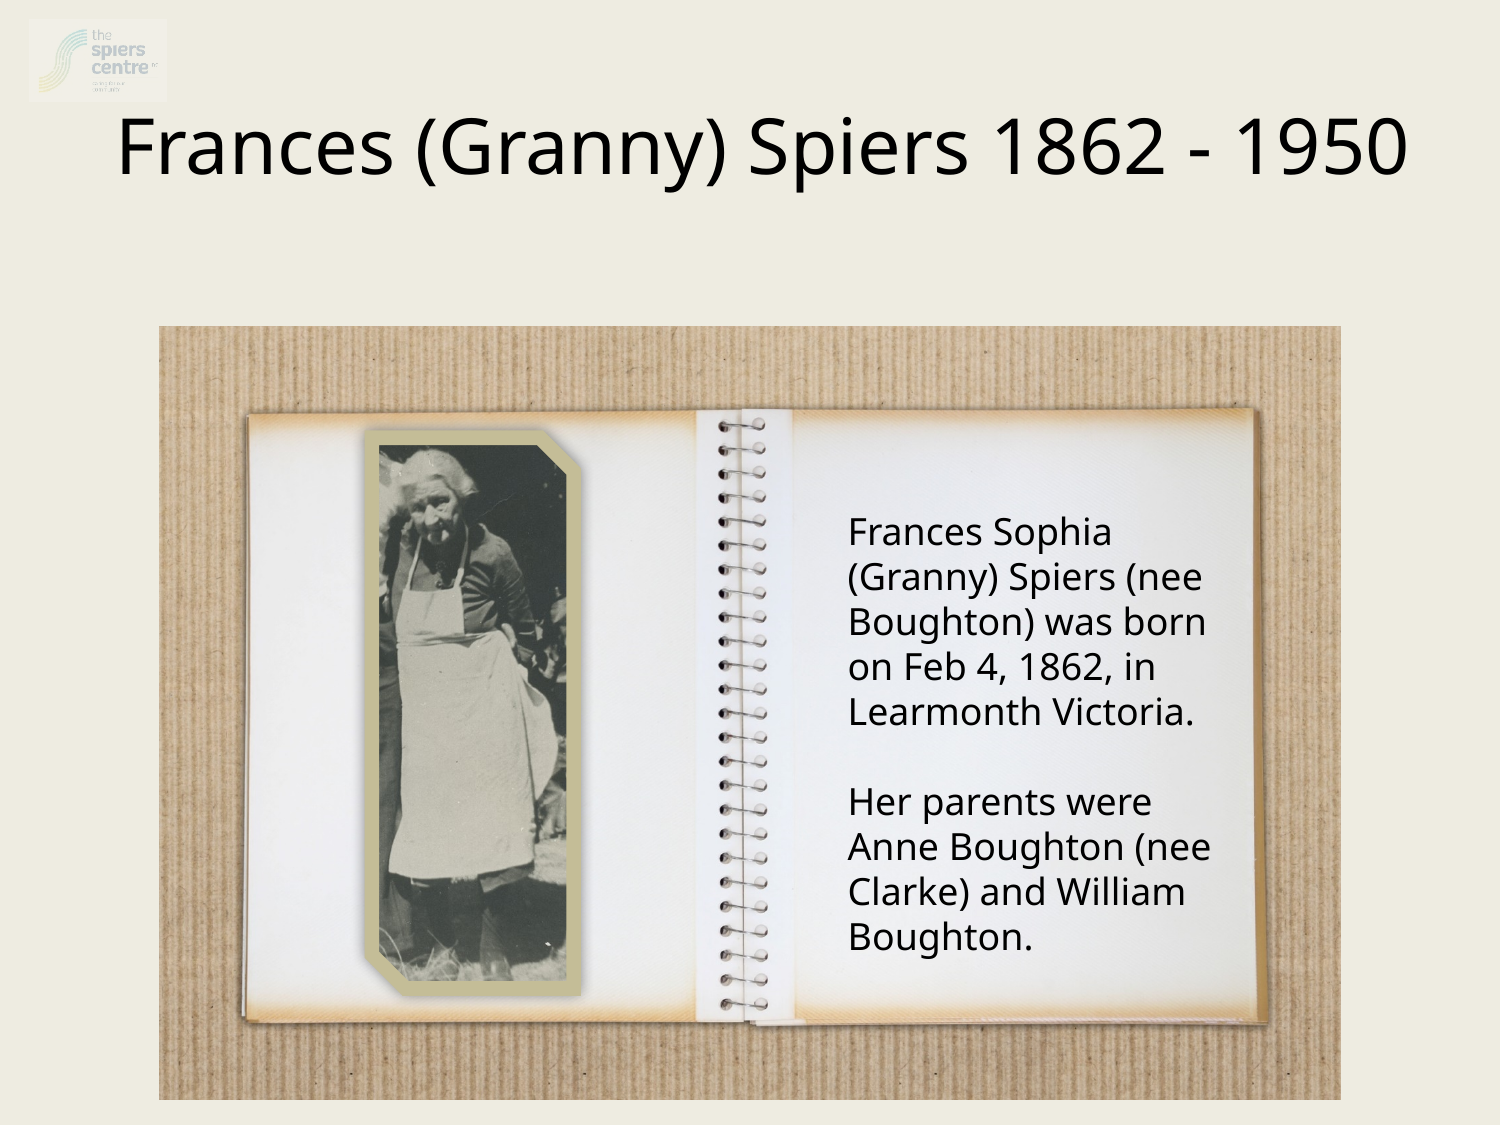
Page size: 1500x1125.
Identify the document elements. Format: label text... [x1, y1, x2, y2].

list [159, 326, 1341, 1101]
title Frances (Granny) Spiers 1862 - 1950 [88, 49, 1439, 237]
picture [29, 18, 167, 102]
picture [371, 437, 574, 989]
